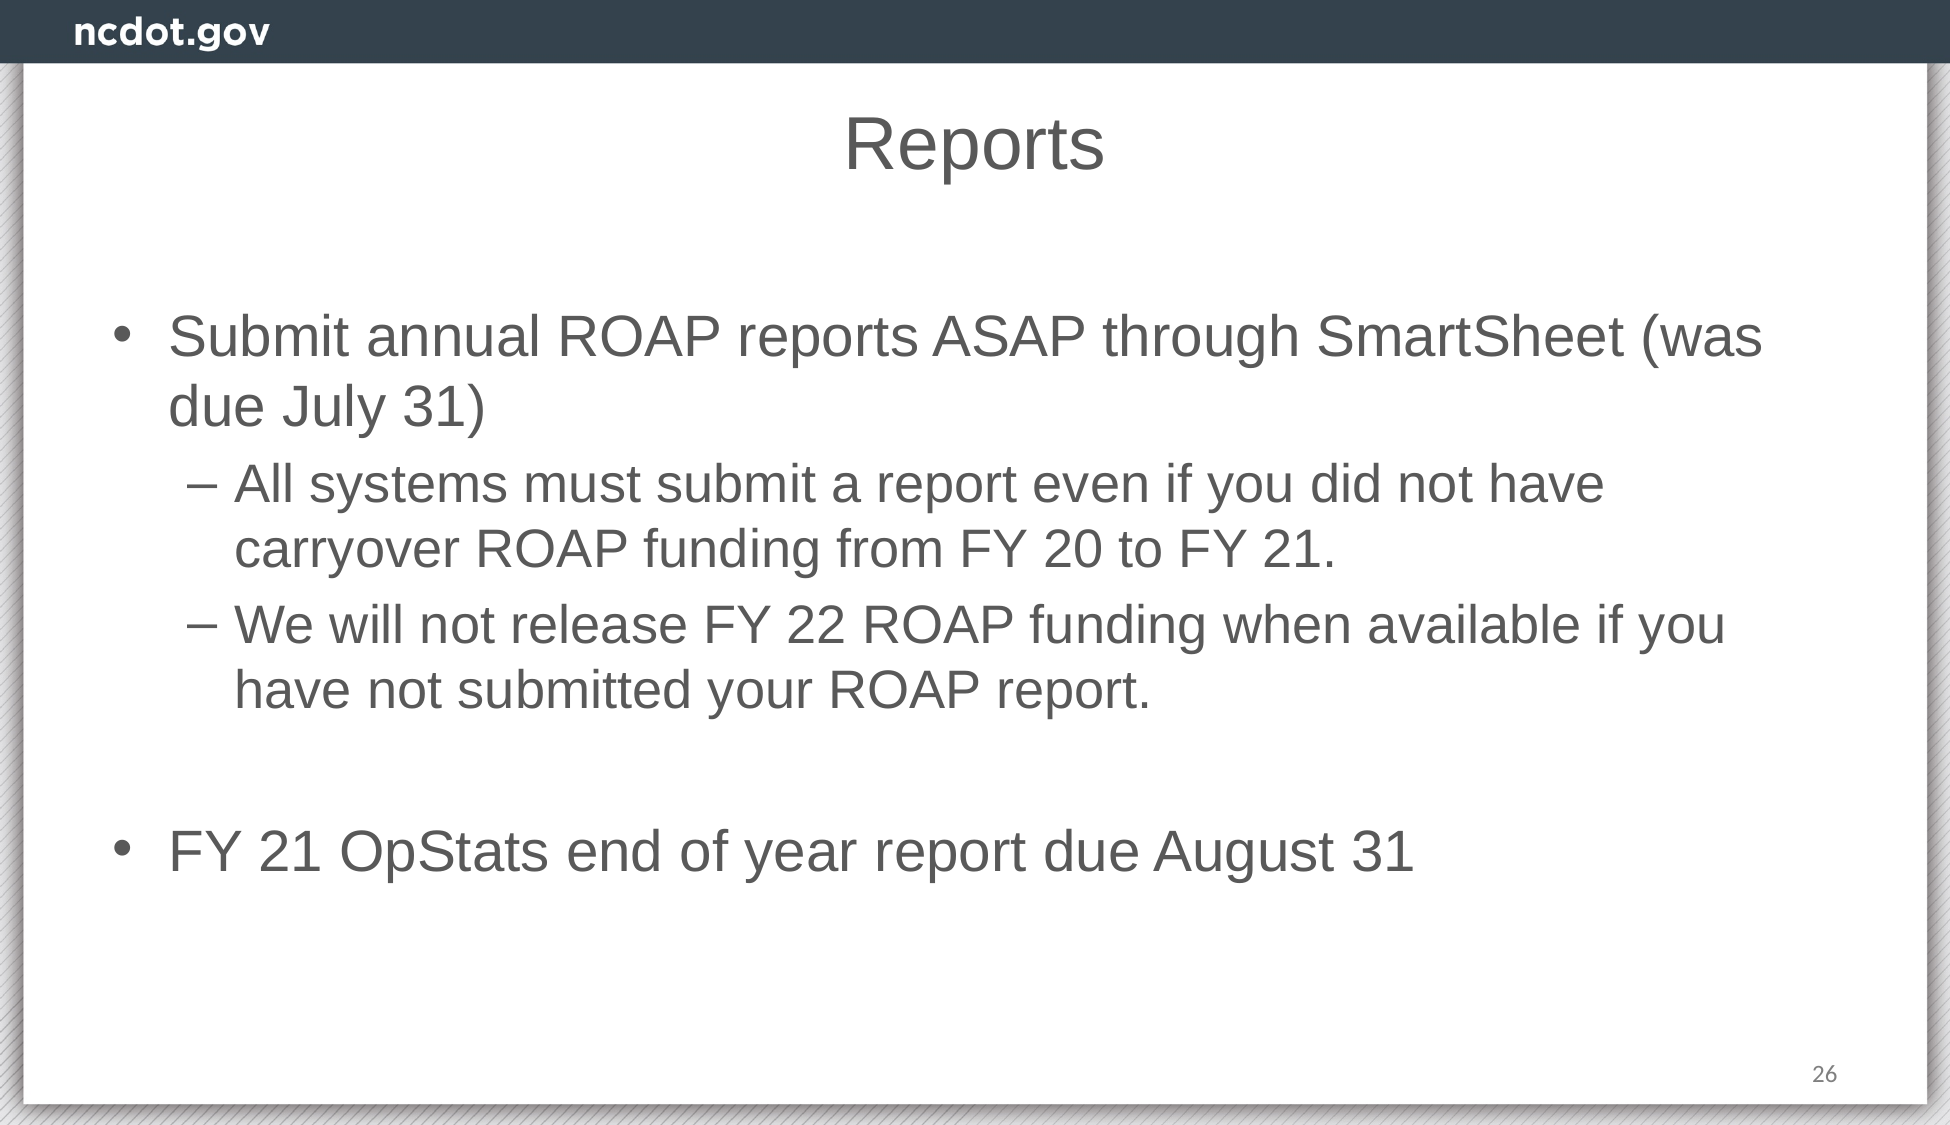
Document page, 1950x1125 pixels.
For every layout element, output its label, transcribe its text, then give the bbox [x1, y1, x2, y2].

list Submit annual ROAP reports ASAP through SmartSheet (was due July 31) All systems must submit a report even if you did not have carryover ROAP funding from FY 20 to FY 21. We will not release FY 22 ROAP funding when available if you have not submitted your ROAP report. FY 21 OpStats end of year report due August 31 [97, 290, 1853, 966]
title Reports [97, 77, 1853, 203]
picture [0, 0, 1950, 1125]
slide_number 26 [1397, 1042, 1853, 1103]
